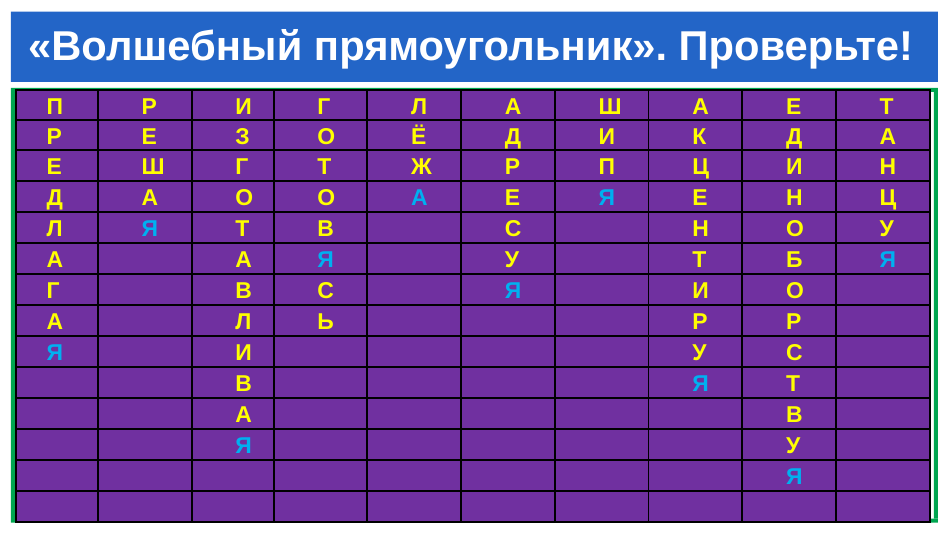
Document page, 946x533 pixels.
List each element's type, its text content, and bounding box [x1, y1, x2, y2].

table_cell Ь [275, 306, 366, 335]
table_cell Я [99, 213, 191, 242]
table_cell Л [17, 213, 97, 242]
table_cell С [462, 213, 554, 242]
table_cell И [193, 337, 273, 366]
table_cell [99, 461, 191, 490]
table_cell [17, 399, 97, 428]
table_cell [17, 368, 97, 397]
table_cell А [837, 121, 929, 149]
table_cell [649, 430, 741, 459]
table_cell Т [193, 213, 273, 242]
table_cell [99, 275, 191, 304]
table_header Г [275, 91, 366, 119]
table_cell [99, 306, 191, 335]
table_cell [275, 430, 366, 459]
table_cell Я [743, 461, 835, 490]
table_cell В [275, 213, 366, 242]
table_cell [368, 368, 460, 397]
table_cell В [743, 399, 835, 428]
table_cell [556, 492, 648, 521]
table_cell Н [837, 151, 929, 180]
table_cell [193, 492, 273, 521]
table_header Е [743, 91, 835, 119]
table_cell [837, 399, 929, 428]
table_cell [368, 275, 460, 304]
table_cell А [17, 306, 97, 335]
table_cell Г [193, 151, 273, 180]
table_cell [462, 430, 554, 459]
table_cell Я [193, 430, 273, 459]
table_cell Г [17, 275, 97, 304]
table_cell [556, 461, 648, 490]
table_cell [99, 399, 191, 428]
table_cell [275, 461, 366, 490]
table_cell Р [743, 306, 835, 335]
table_cell О [743, 275, 835, 304]
table_cell У [743, 430, 835, 459]
table_cell [99, 430, 191, 459]
table_cell [837, 461, 929, 490]
table_cell [649, 461, 741, 490]
table_cell А [99, 182, 191, 211]
table_cell В [193, 368, 273, 397]
table_cell [837, 492, 929, 521]
table_cell У [649, 337, 741, 366]
table_cell Б [743, 244, 835, 273]
table_cell [462, 461, 554, 490]
table_cell [556, 368, 648, 397]
table_cell [837, 306, 929, 335]
table_cell [99, 337, 191, 366]
table_cell О [275, 182, 366, 211]
table_cell [368, 461, 460, 490]
table_cell Е [17, 151, 97, 180]
table_header Р [99, 91, 191, 119]
table_cell Я [649, 368, 741, 397]
table_cell [275, 399, 366, 428]
table_cell [99, 244, 191, 273]
table_cell Н [649, 213, 741, 242]
table_cell [368, 337, 460, 366]
table_cell Ж [368, 151, 460, 180]
table_cell [556, 399, 648, 428]
table_cell С [743, 337, 835, 366]
table_cell Я [17, 337, 97, 366]
table_cell И [649, 275, 741, 304]
table_cell Т [275, 151, 366, 180]
table_cell [462, 337, 554, 366]
table_header Ш [556, 91, 648, 119]
table_cell Ш [99, 151, 191, 180]
table_cell [556, 306, 648, 335]
table_header И [193, 91, 273, 119]
table_cell [837, 337, 929, 366]
table_cell Л [193, 306, 273, 335]
table_cell [275, 492, 366, 521]
table_cell Р [649, 306, 741, 335]
table_cell [556, 244, 648, 273]
table_cell [275, 368, 366, 397]
table_cell А [368, 182, 460, 211]
table_header Л [368, 91, 460, 119]
table_cell Т [743, 368, 835, 397]
table_cell [837, 275, 929, 304]
table_cell [368, 430, 460, 459]
table_cell [275, 337, 366, 366]
table_cell О [743, 213, 835, 242]
table_header А [462, 91, 554, 119]
table_cell [193, 461, 273, 490]
table_cell Н [743, 182, 835, 211]
table_cell [368, 213, 460, 242]
table_cell Д [462, 121, 554, 149]
table_header Т [837, 91, 929, 119]
table_cell Ё [368, 121, 460, 149]
table_cell [462, 399, 554, 428]
table_cell [17, 461, 97, 490]
table_cell Ц [837, 182, 929, 211]
table_cell [368, 492, 460, 521]
table_cell А [17, 244, 97, 273]
table_cell [99, 368, 191, 397]
table_cell [462, 368, 554, 397]
table_cell [556, 337, 648, 366]
table_cell У [462, 244, 554, 273]
table_cell И [556, 121, 648, 149]
table_cell К [649, 121, 741, 149]
table_cell С [275, 275, 366, 304]
table_cell Я [837, 244, 929, 273]
table_cell А [193, 244, 273, 273]
table_cell Е [649, 182, 741, 211]
table_cell [368, 399, 460, 428]
table_cell [743, 492, 835, 521]
table_header А [649, 91, 741, 119]
table_cell Д [743, 121, 835, 149]
table_cell [17, 430, 97, 459]
table_cell В [193, 275, 273, 304]
table_cell А [193, 399, 273, 428]
title «Волшебный прямоугольник». Проверьте! [15, 16, 930, 70]
table_cell П [556, 151, 648, 180]
table_cell [837, 430, 929, 459]
table_header П [17, 91, 97, 119]
table_cell [462, 492, 554, 521]
table_cell И [743, 151, 835, 180]
table_cell О [193, 182, 273, 211]
table_cell [556, 275, 648, 304]
table_cell [837, 368, 929, 397]
table_cell Е [99, 121, 191, 149]
table_cell [368, 306, 460, 335]
table_cell Я [556, 182, 648, 211]
table_cell Я [462, 275, 554, 304]
table_cell У [837, 213, 929, 242]
table_cell Е [462, 182, 554, 211]
table_cell [556, 213, 648, 242]
table_cell [368, 244, 460, 273]
table_cell О [275, 121, 366, 149]
table_cell Я [275, 244, 366, 273]
table_cell Р [462, 151, 554, 180]
table_cell [649, 399, 741, 428]
table_cell [99, 492, 191, 521]
table_cell [17, 492, 97, 521]
table_cell Д [17, 182, 97, 211]
table_cell Т [649, 244, 741, 273]
table_cell [462, 306, 554, 335]
table_cell [649, 492, 741, 521]
table_cell [556, 430, 648, 459]
table_cell Ц [649, 151, 741, 180]
table_cell Р [17, 121, 97, 149]
table_cell З [193, 121, 273, 149]
